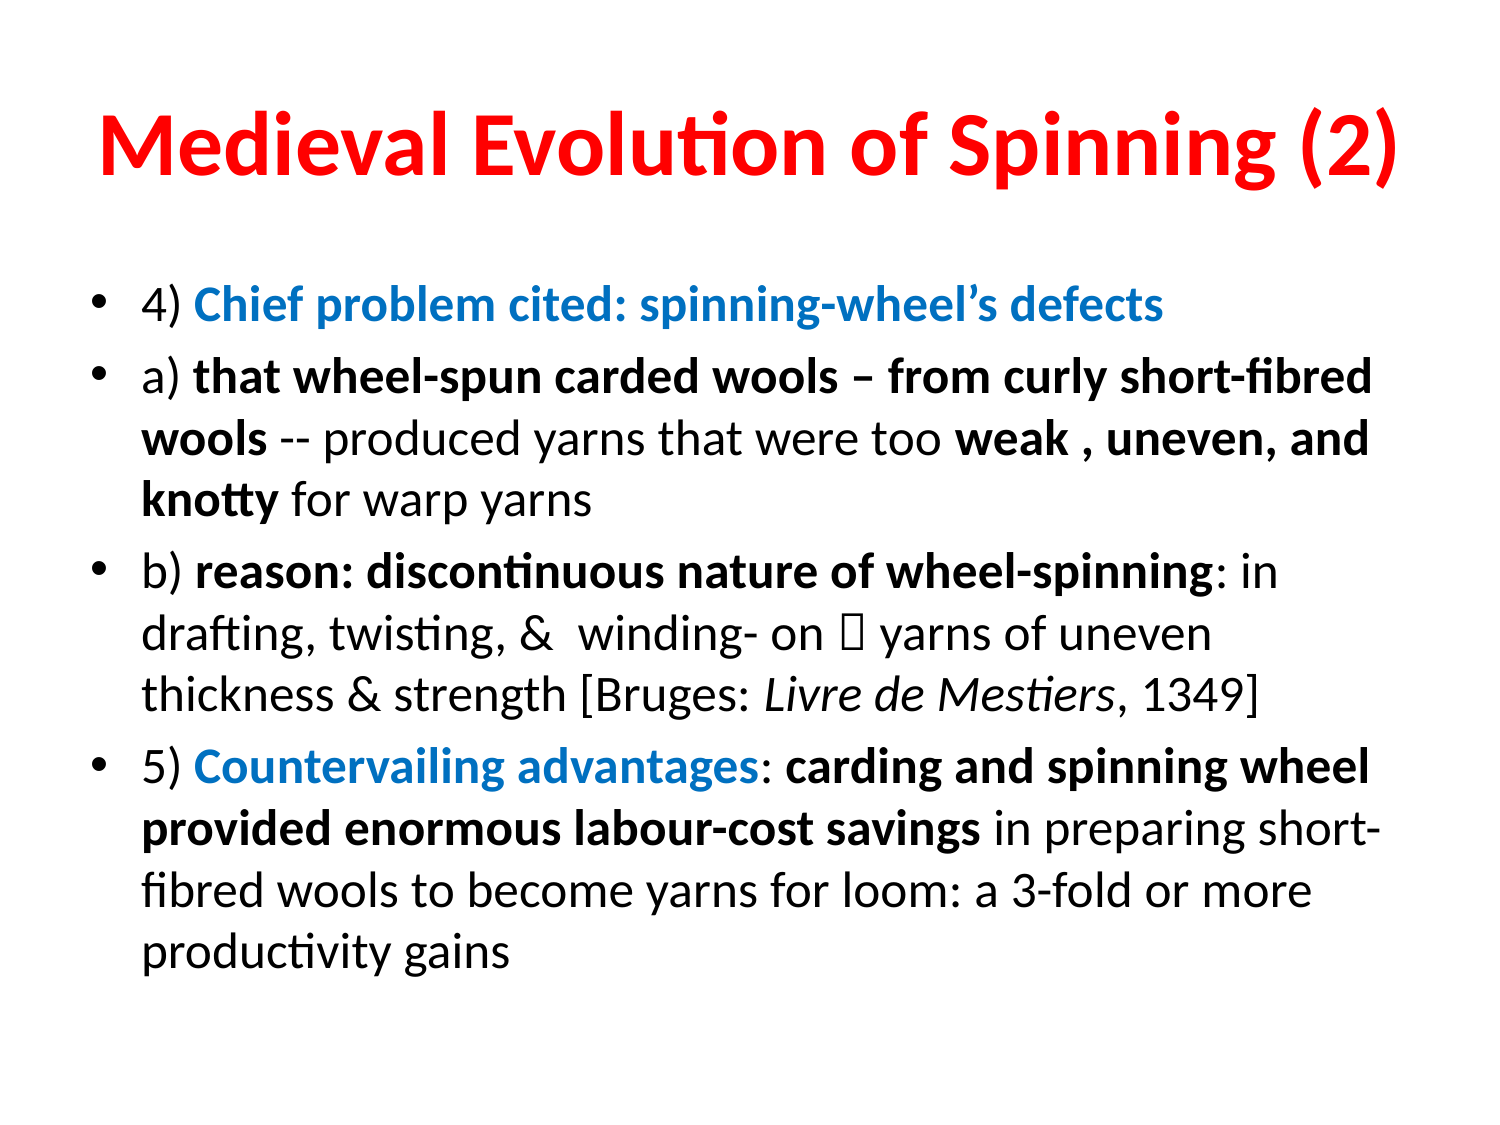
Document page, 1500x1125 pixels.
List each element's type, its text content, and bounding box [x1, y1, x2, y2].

title Medieval Evolution of Spinning (2) [75, 45, 1425, 233]
list 4) Chief problem cited: spinning-wheel’s defects a) that wheel-spun carded wools – from curly short-fibred wools -- produced yarns that were too weak , uneven, and knotty for warp yarns b) reason: discontinuous nature of wheel-spinning: in drafting, twisting, & winding- on  yarns of uneven thickness & strength [Bruges: Livre de Mestiers, 1349] 5) Countervailing advantages: carding and spinning wheel provided enormous labour-cost savings in preparing short-fibred wools to become yarns for loom: a 3-fold or more productivity gains [75, 262, 1425, 1005]
